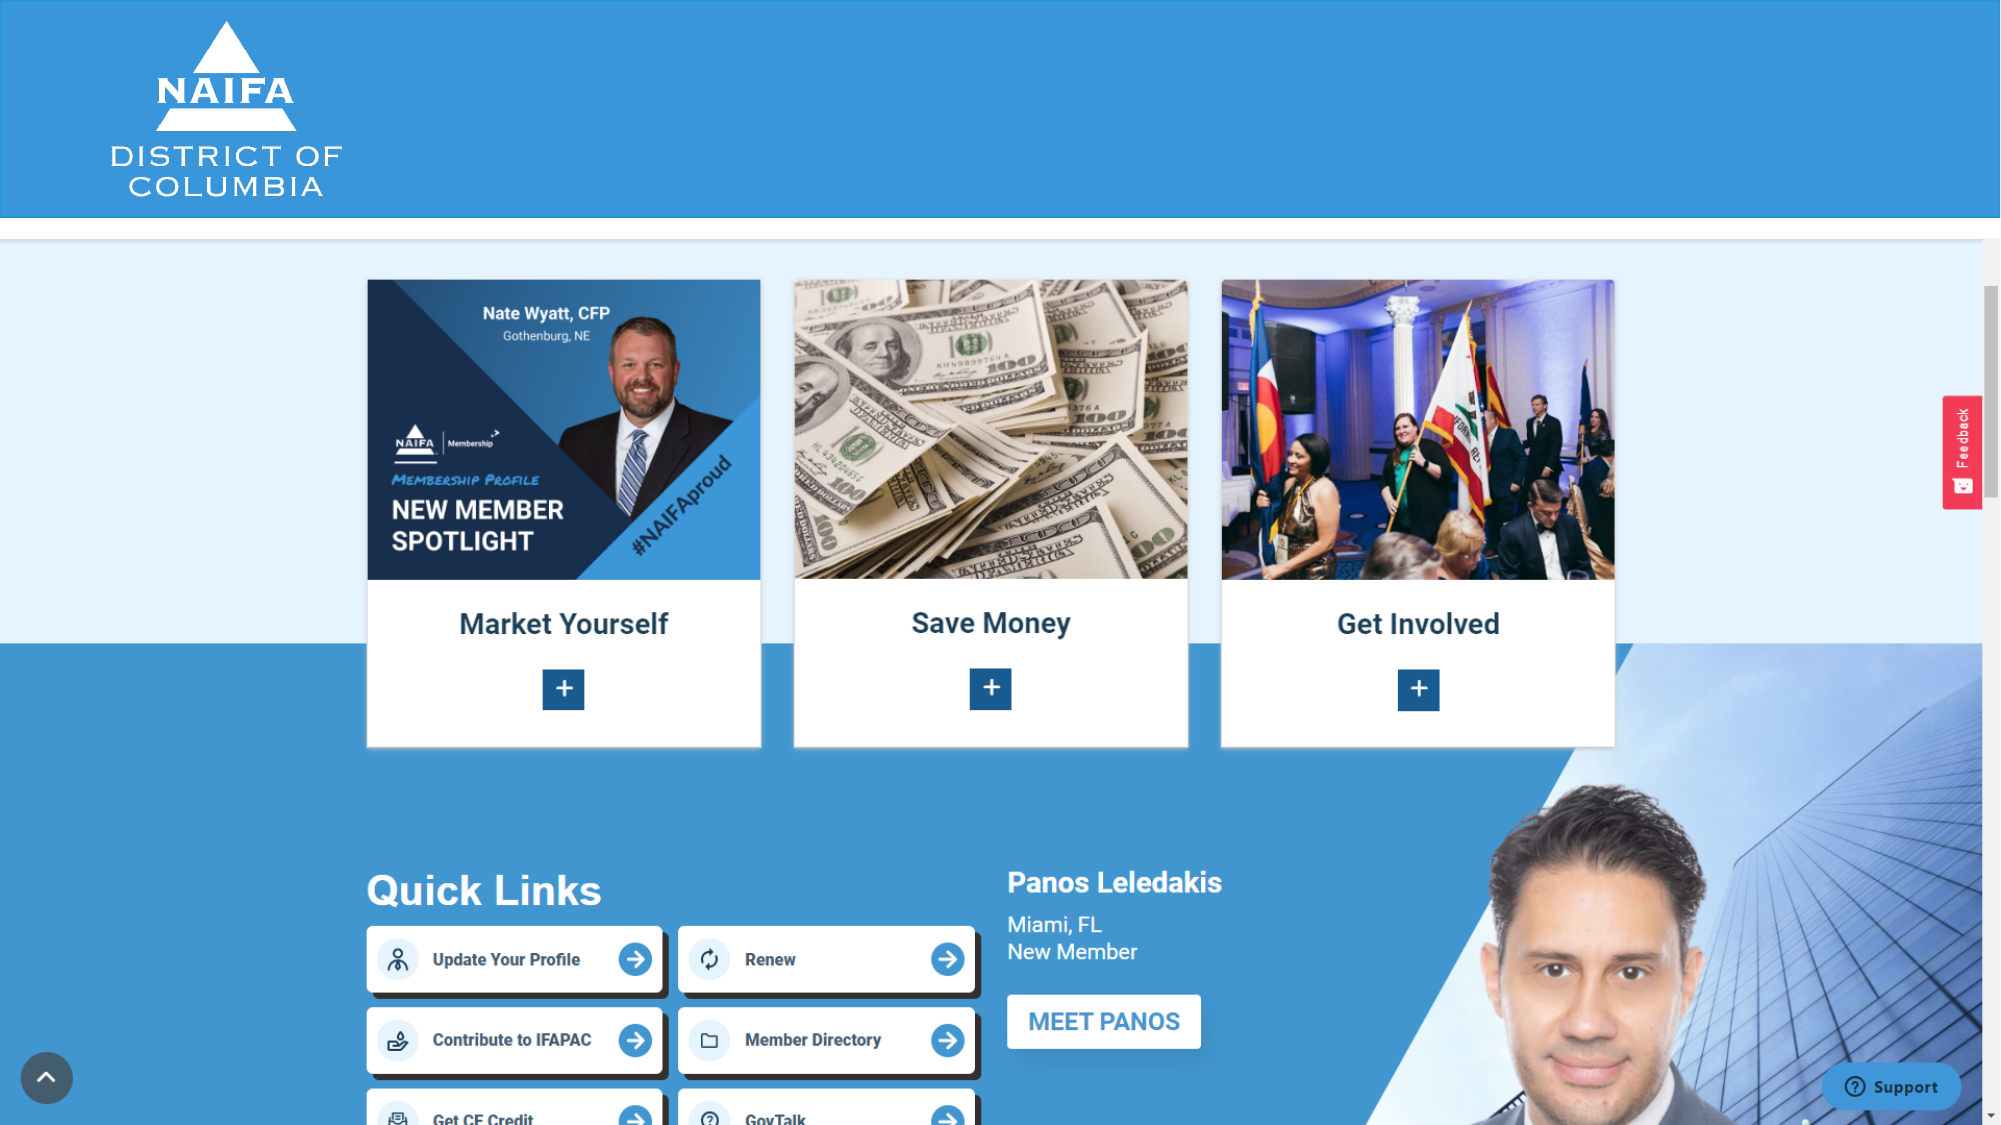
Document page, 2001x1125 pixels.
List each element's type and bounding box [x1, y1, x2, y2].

picture [111, 20, 342, 197]
picture [0, 238, 2000, 1125]
